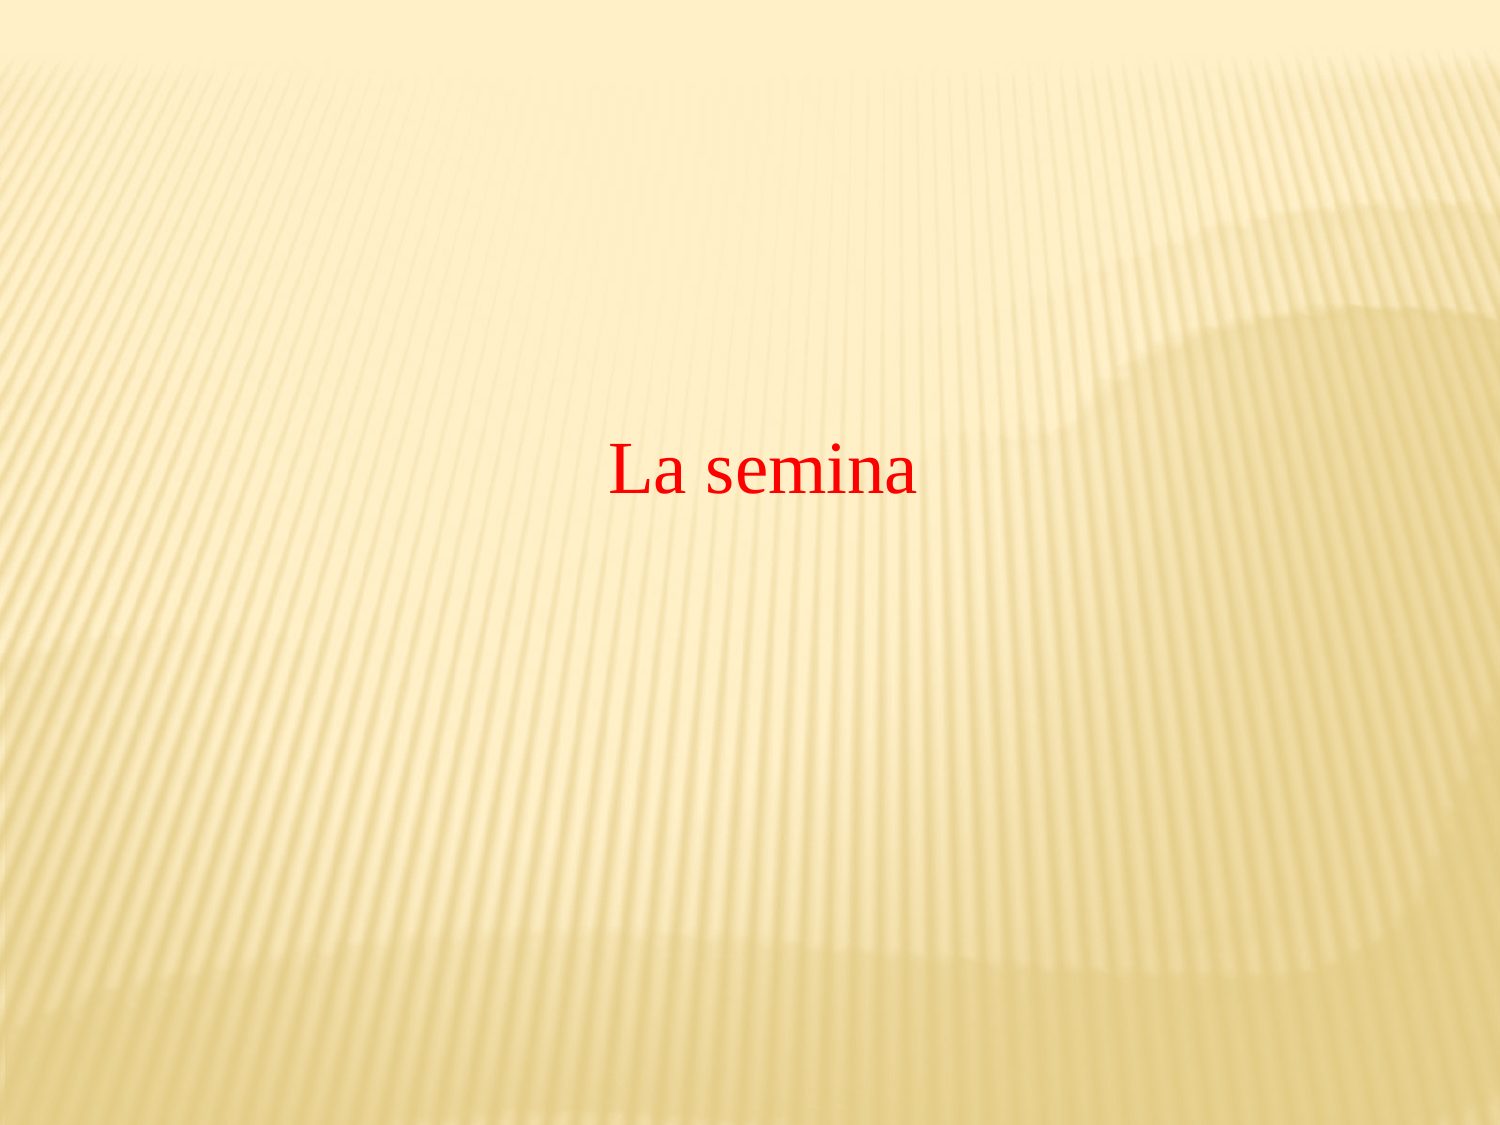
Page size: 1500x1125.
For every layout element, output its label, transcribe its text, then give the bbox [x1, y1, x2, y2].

text_box La semina [199, 410, 1313, 554]
